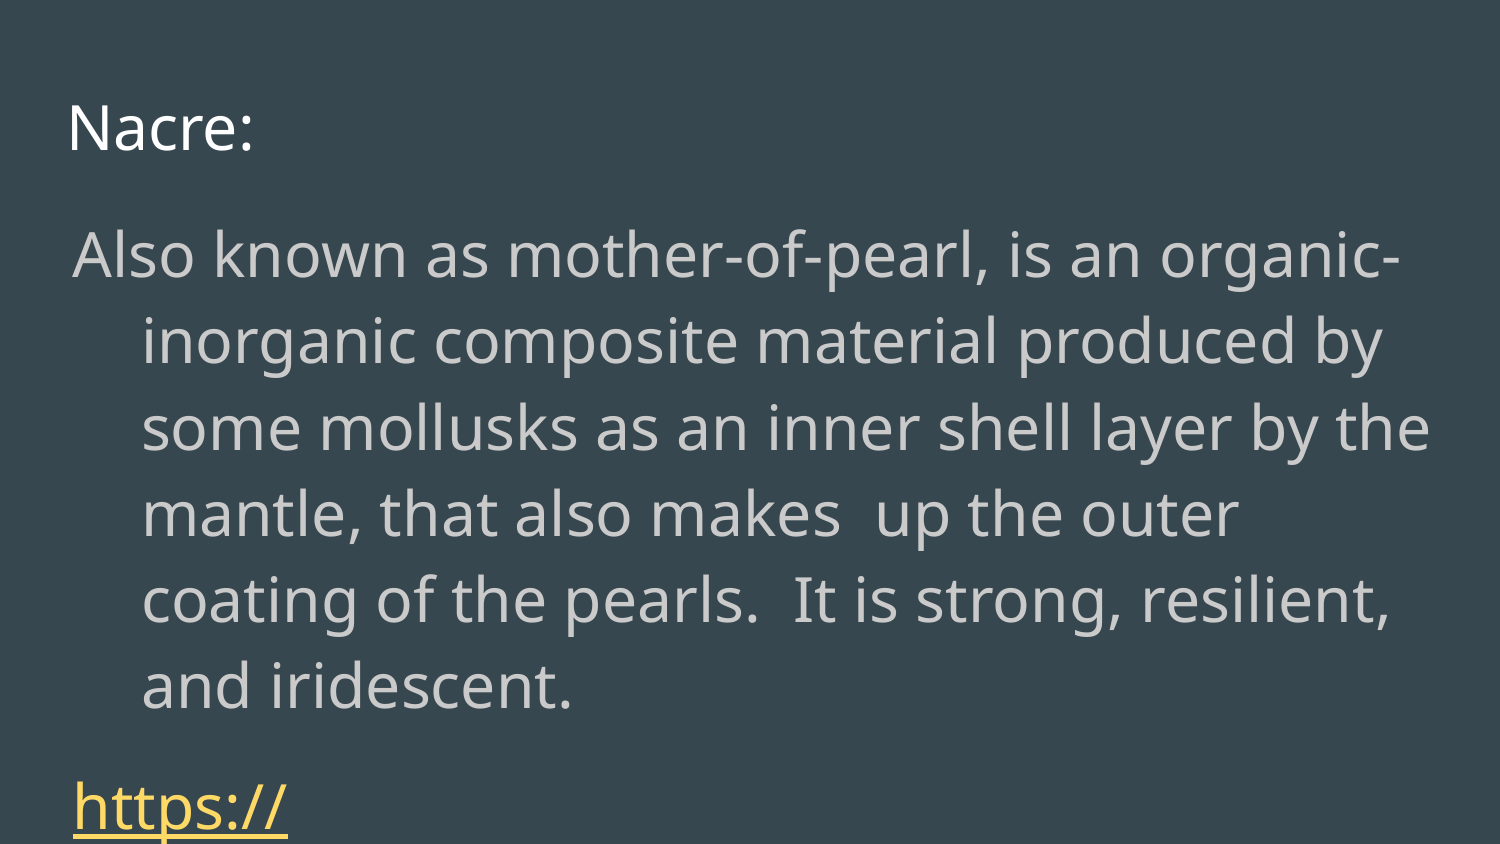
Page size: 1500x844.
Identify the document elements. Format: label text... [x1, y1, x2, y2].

title Nacre: [51, 72, 1449, 167]
list Also known as mother-of-pearl, is an organic-inorganic composite material produced by some mollusks as an inner shell layer by the mantle, that also makes up the outer coating of the pearls. It is strong, resilient, and iridescent. https://www.youtube.com/watch?v=m07OvPEoR6g [51, 189, 1449, 750]
